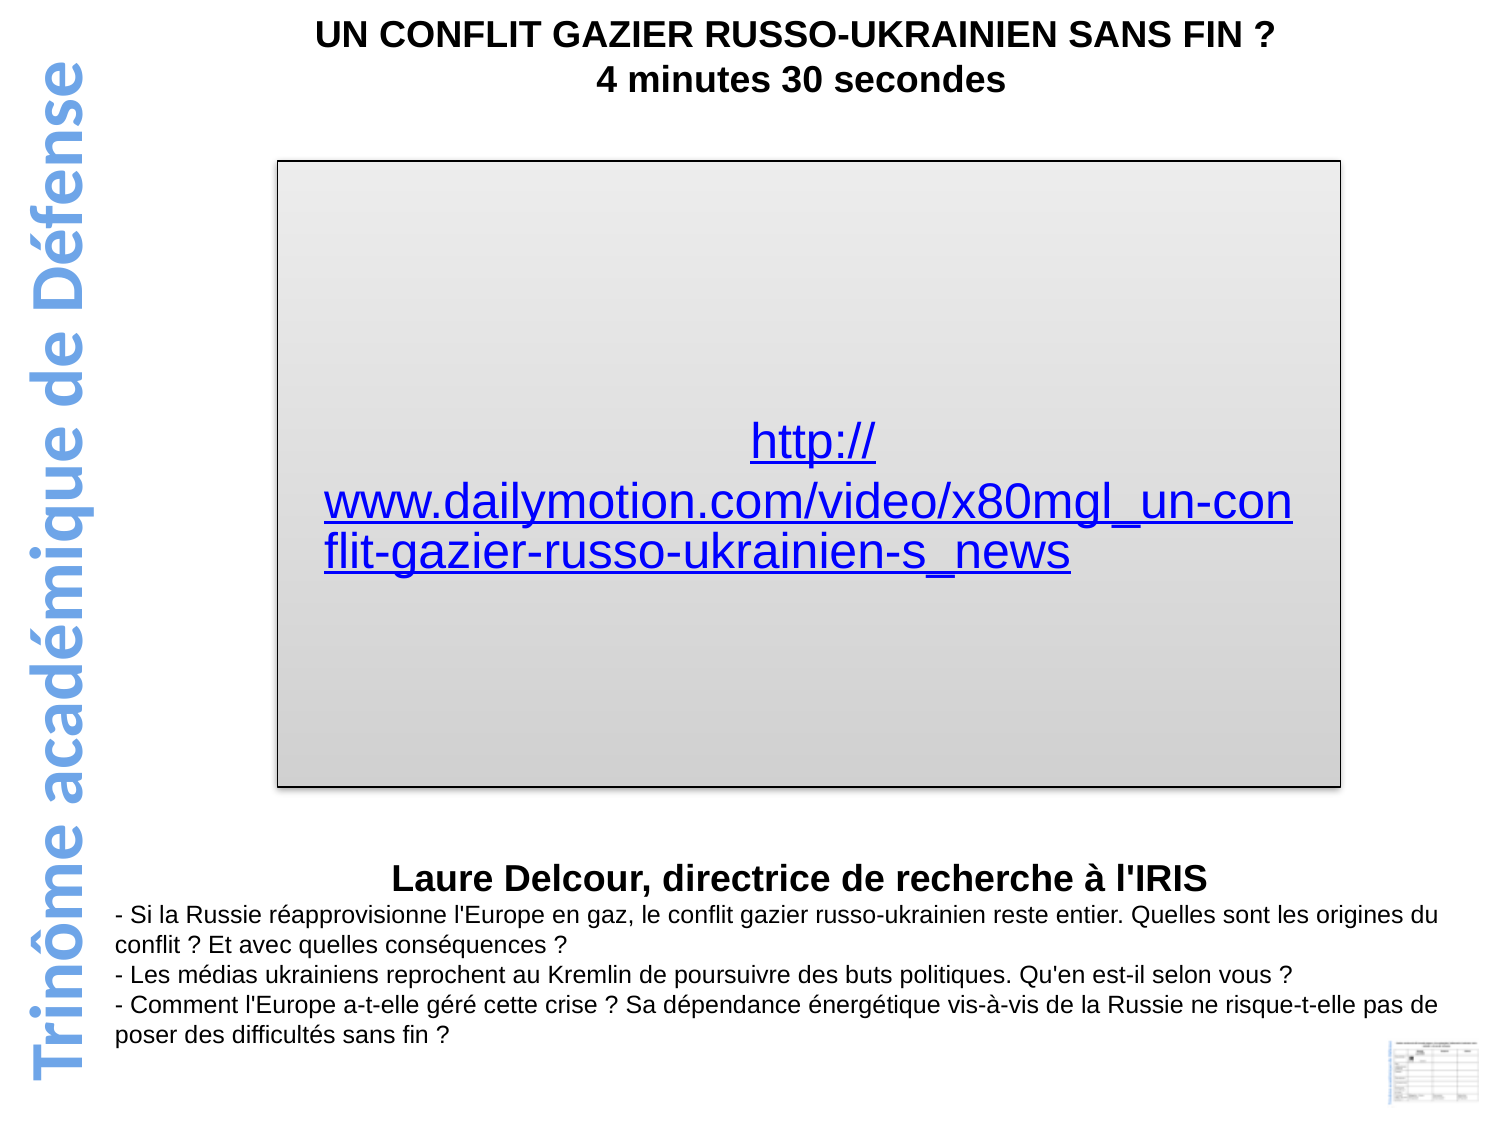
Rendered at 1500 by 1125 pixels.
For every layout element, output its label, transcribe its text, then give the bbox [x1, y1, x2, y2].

text_box http://www.dailymotion.com/video/x80mgl_un-conflit-gazier-russo-ukrainien-s_news [309, 400, 1317, 596]
picture [1387, 1038, 1480, 1108]
text_box UN CONFLIT GAZIER RUSSO-UKRAINIEN SANS FIN ? 4 minutes 30 secondes [112, 2, 1491, 108]
text_box [277, 160, 1341, 788]
text_box Laure Delcour, directrice de recherche à l'IRIS - Si la Russie réapprovisionne l'Europe en gaz, le conflit gazier russo-ukrainien reste entier. Quelles sont les origines du conflit ? Et avec quelles conséquences ? - Les médias ukrainiens reprochent au Kremlin de poursuivre des buts politiques. Qu'en est-il selon vous ? - Comment l'Europe a-t-elle géré cette crise ? Sa dépendance énergétique vis-à-vis de la Russie ne risque-t-elle pas de poser des difficultés sans fin ? [100, 846, 1500, 1056]
text_box Trinôme académique de Défense [0, 0, 105, 1125]
